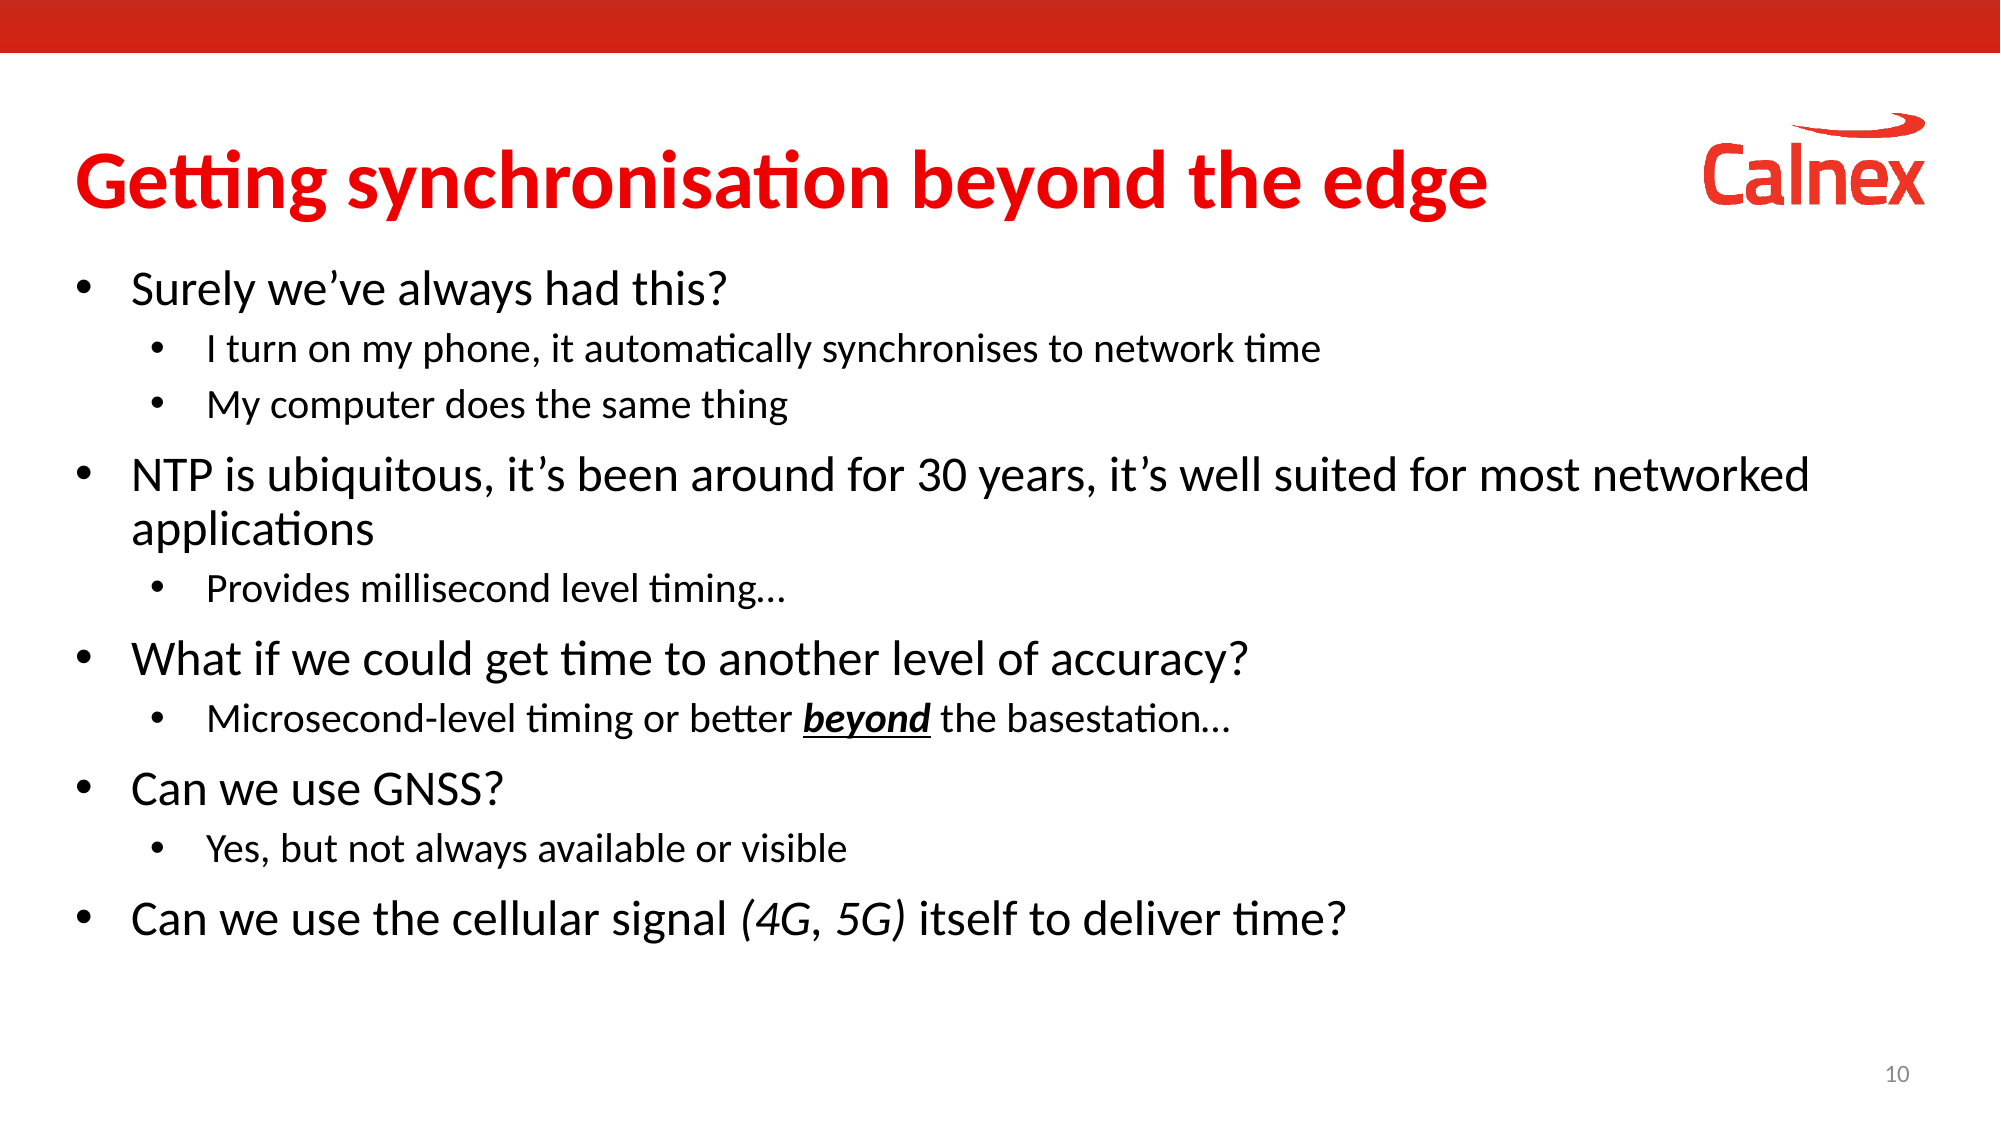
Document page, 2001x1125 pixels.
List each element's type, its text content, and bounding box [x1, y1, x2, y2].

title Getting synchronisation beyond the edge [75, 135, 1535, 227]
picture [1704, 113, 1925, 205]
slide_number 10 [1475, 1042, 1925, 1103]
list Surely we’ve always had this? I turn on my phone, it automatically synchronises to network time My computer does the same thing NTP is ubiquitous, it’s been around for 30 years, it’s well suited for most networked applications Provides millisecond level timing… What if we could get time to another level of accuracy? Microsecond-level timing or better beyond the basestation… Can we use GNSS? Yes, but not always available or visible Can we use the cellular signal (4G, 5G) itself to deliver time? [75, 262, 1925, 1020]
